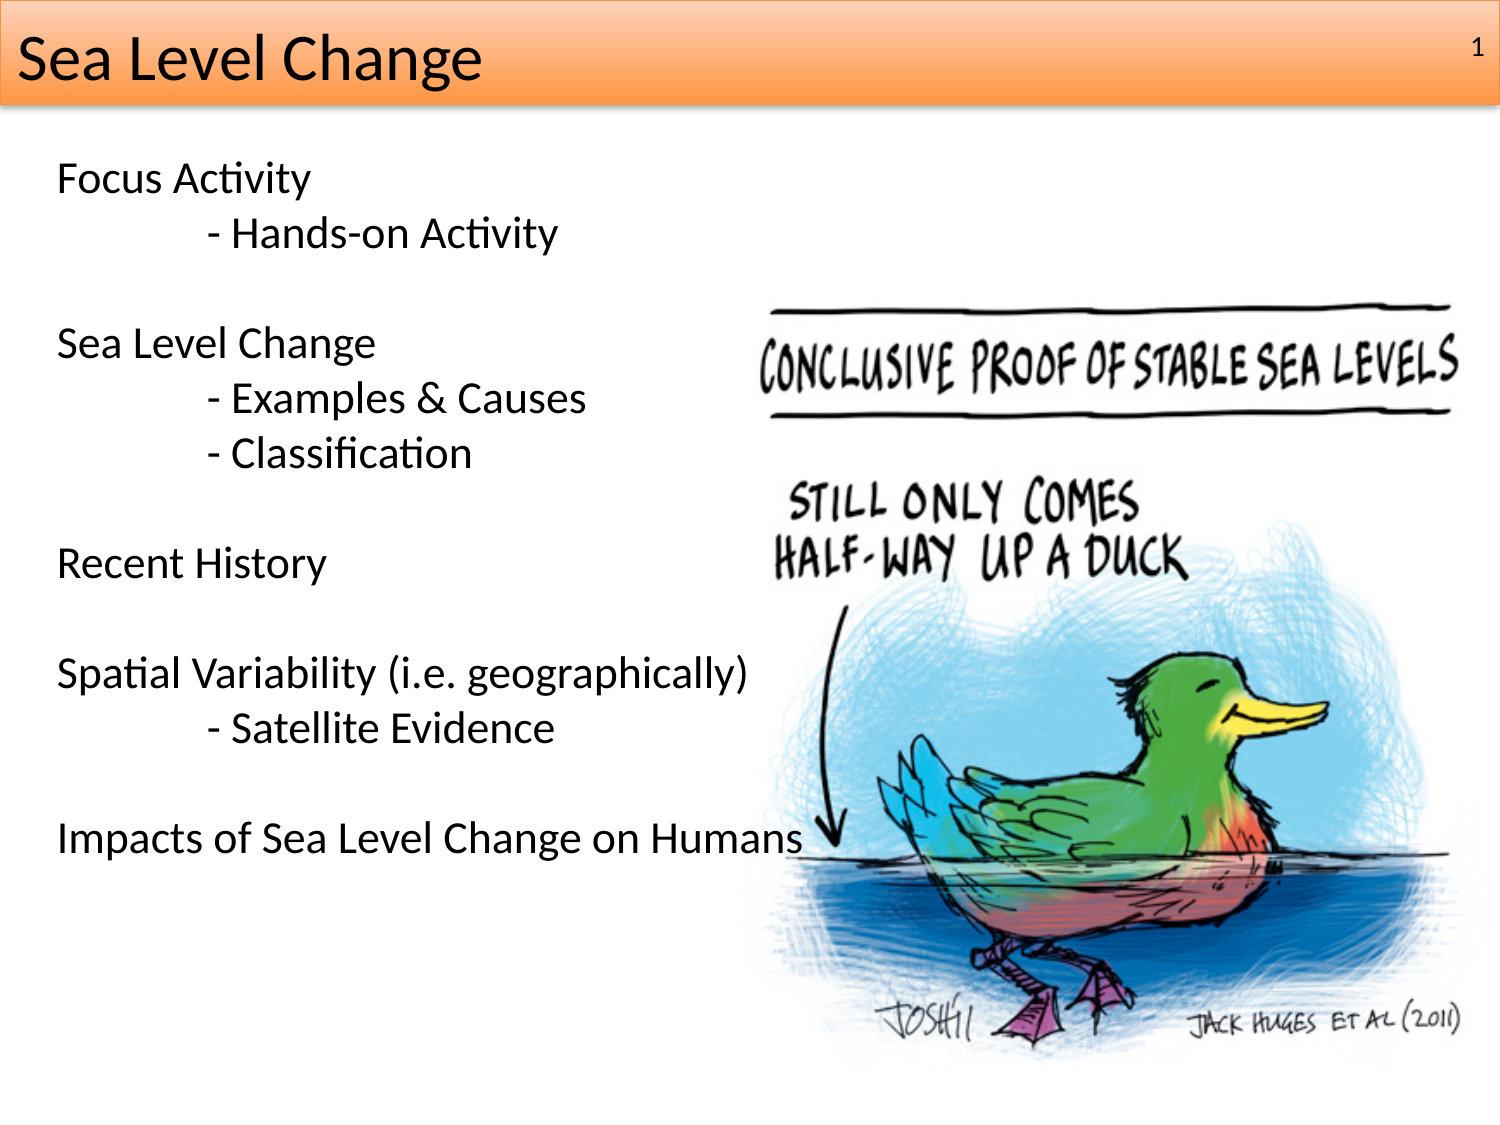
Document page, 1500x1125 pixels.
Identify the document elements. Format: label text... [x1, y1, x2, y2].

text_box Sea Level Change [3, 5, 500, 101]
text_box [0, 0, 1500, 105]
picture [740, 287, 1500, 1091]
text_box Focus Activity - Hands-on Activity Sea Level Change - Examples & Causes - Classification Recent History Spatial Variability (i.e. geographically) - Satellite Evidence Impacts of Sea Level Change on Humans [42, 140, 819, 870]
slide_number 1 [1149, 15, 1500, 75]
